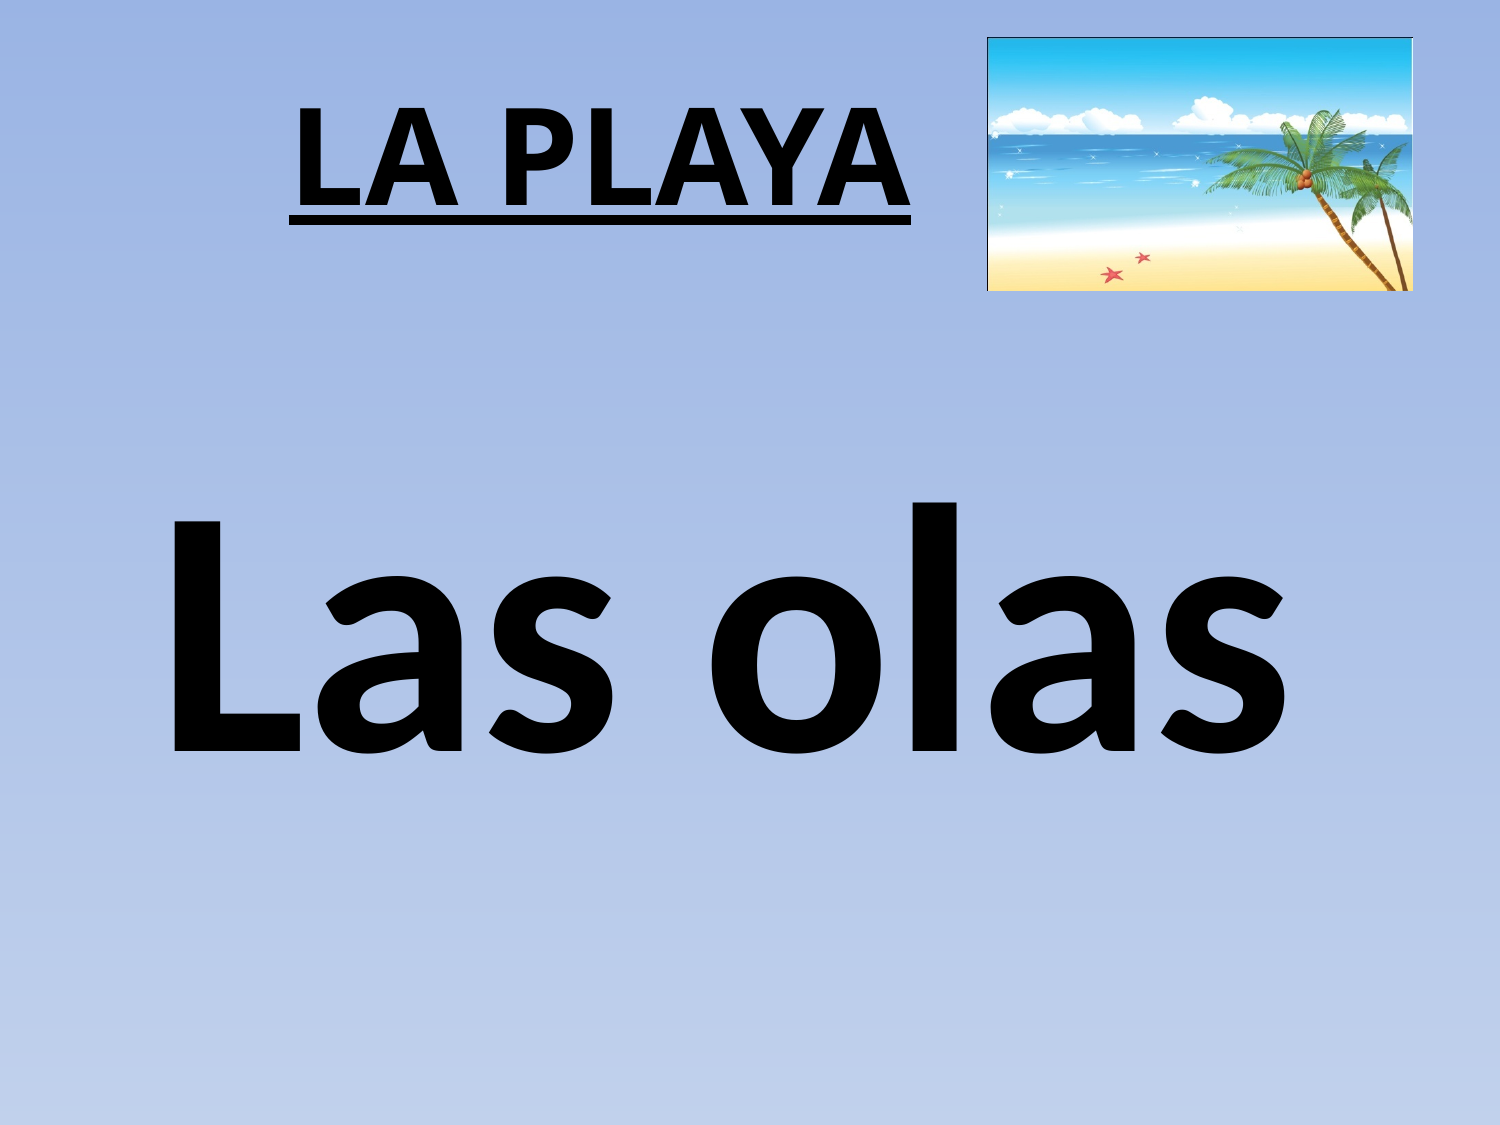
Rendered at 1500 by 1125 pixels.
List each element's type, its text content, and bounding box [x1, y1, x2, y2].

text_box Las olas [0, 390, 1476, 830]
picture [987, 37, 1413, 292]
text_box LA PLAYA [50, 62, 982, 240]
